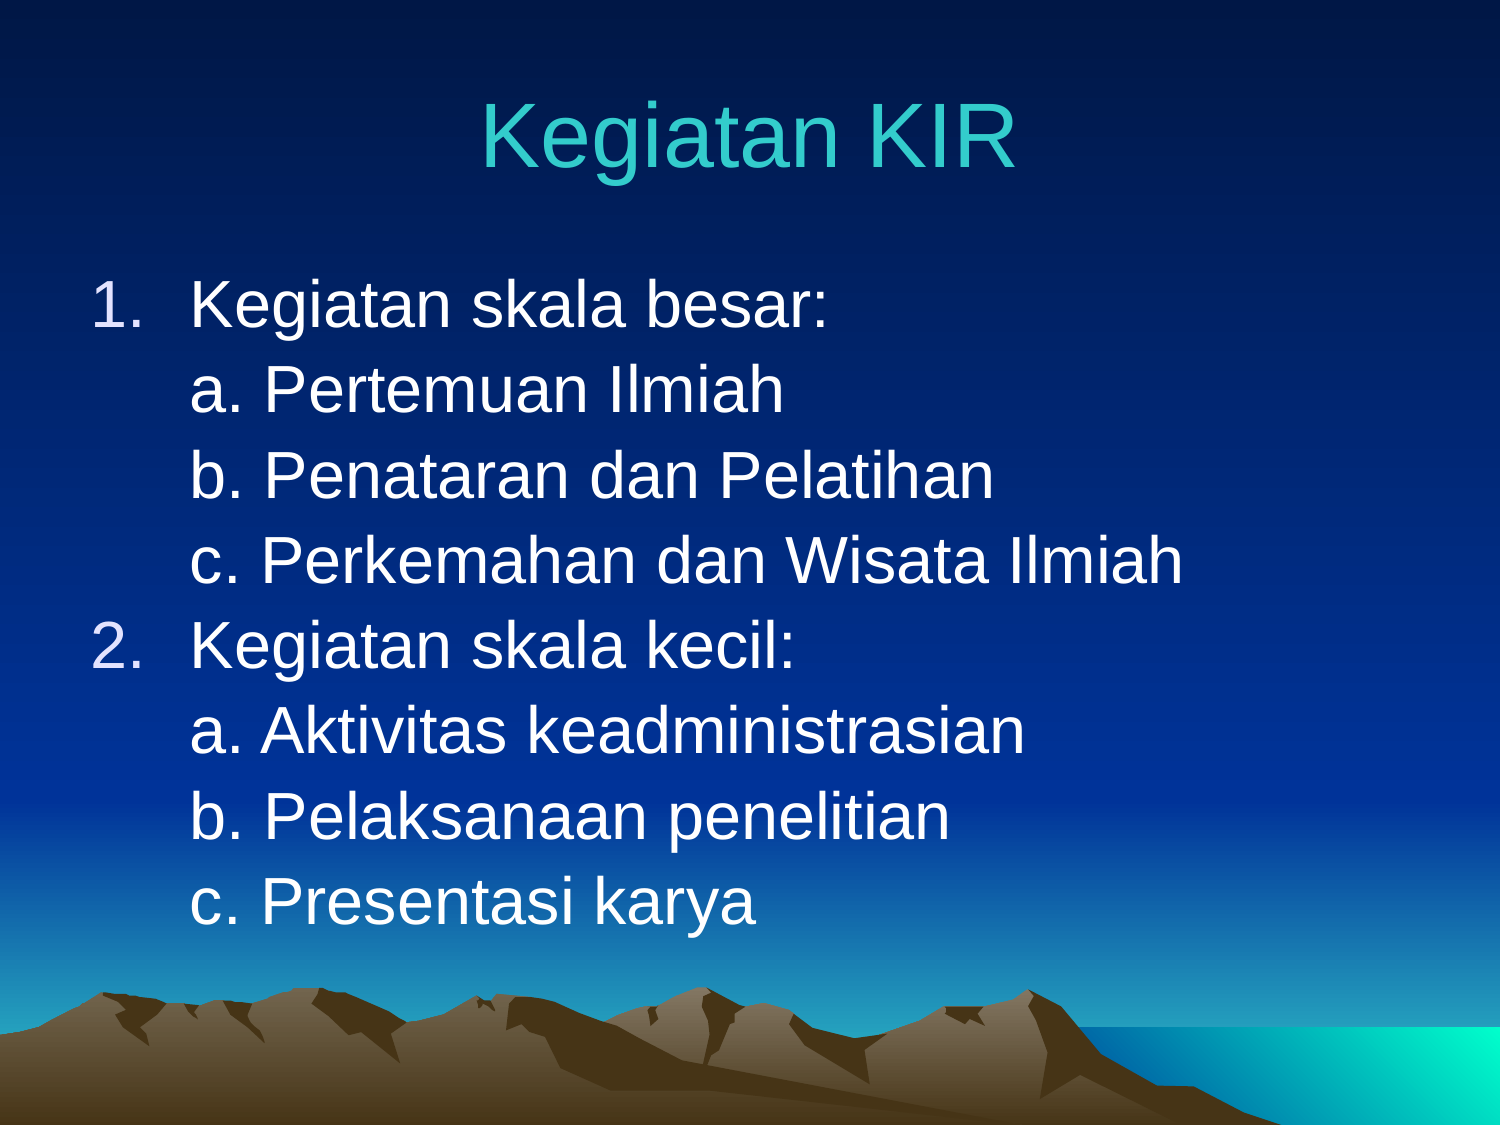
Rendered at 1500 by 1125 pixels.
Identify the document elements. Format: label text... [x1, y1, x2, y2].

title Kegiatan KIR [74, 37, 1426, 226]
list Kegiatan skala besar: a. Pertemuan Ilmiah b. Penataran dan Pelatihan c. Perkemahan dan Wisata Ilmiah Kegiatan skala kecil: a. Aktivitas keadministrasian b. Pelaksanaan penelitian c. Presentasi karya [74, 262, 1426, 1001]
